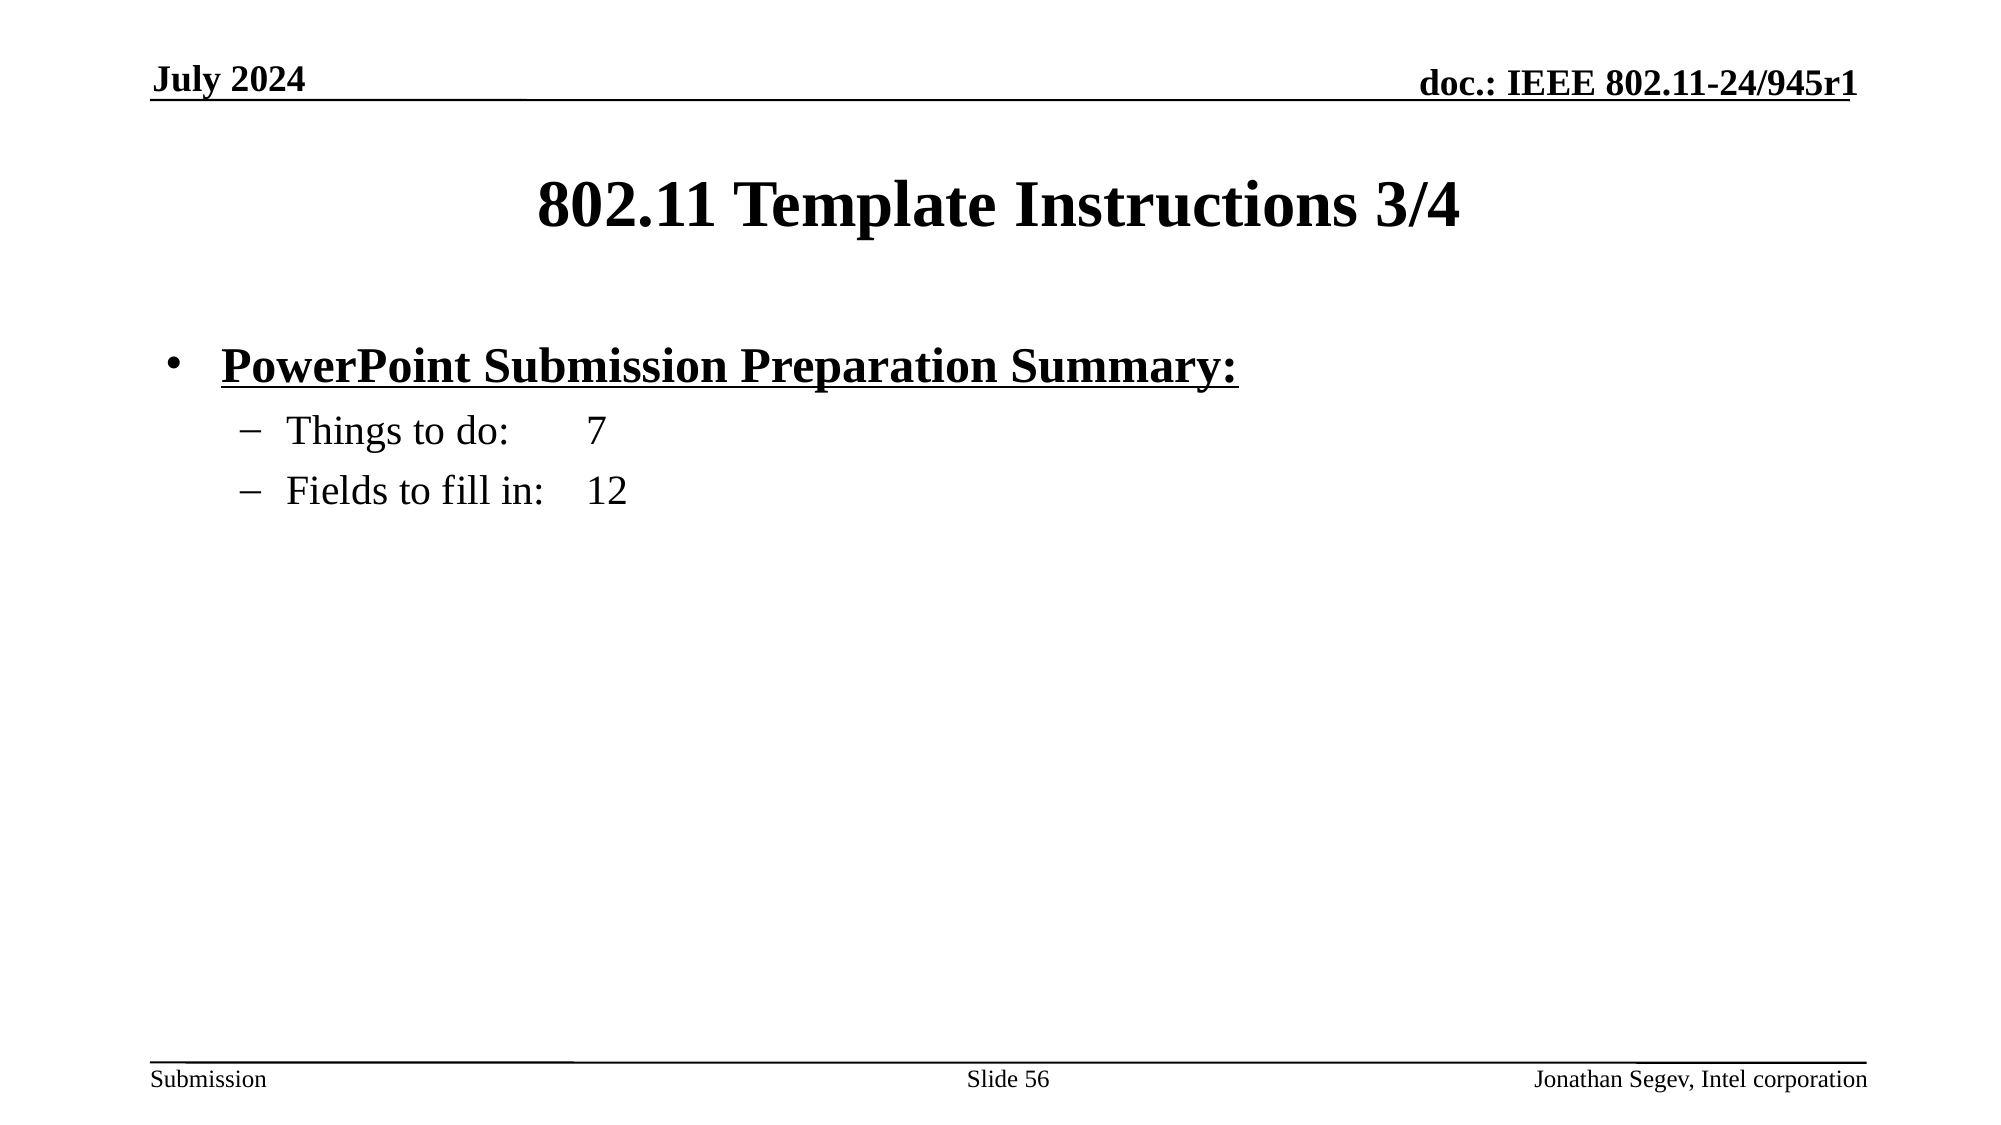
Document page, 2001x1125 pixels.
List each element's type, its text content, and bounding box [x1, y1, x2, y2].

title 802.11 Template Instructions 3/4 [149, 112, 1850, 288]
footer Jonathan Segev, Intel corporation [1171, 1061, 1869, 1093]
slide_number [152, 54, 563, 100]
slide_number Slide 56 [950, 1061, 1067, 1123]
list PowerPoint Submission Preparation Summary: Things to do: 7 Fields to fill in: 12 [149, 324, 1850, 1000]
